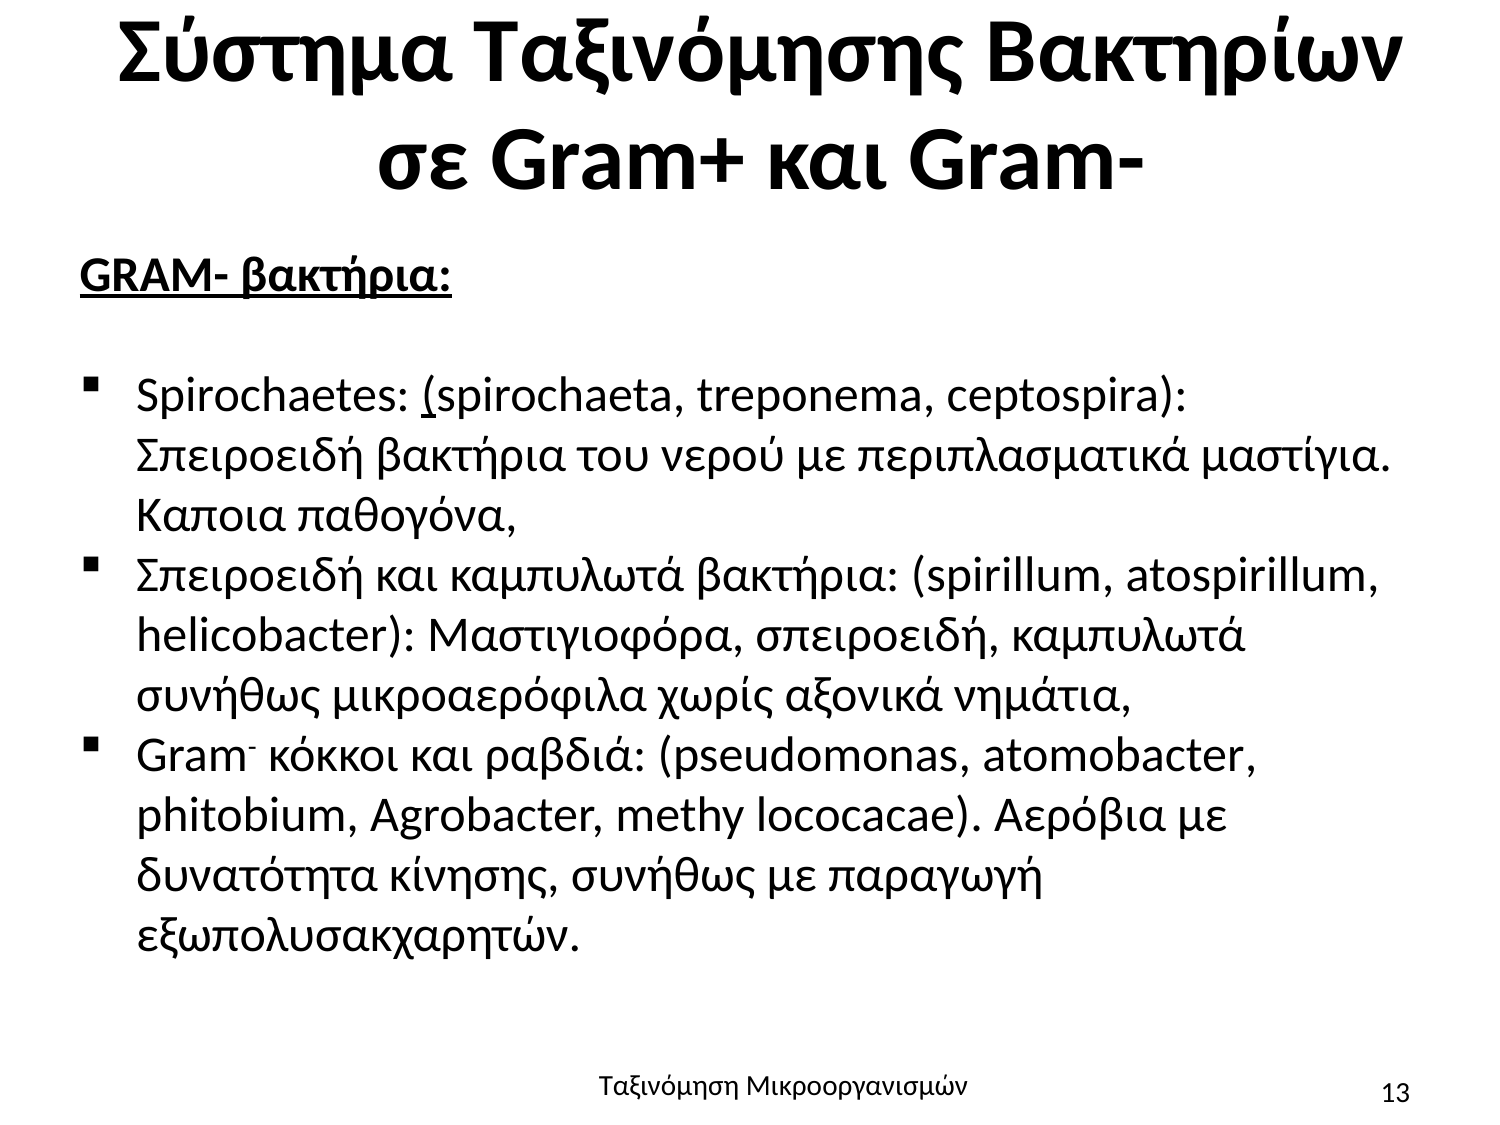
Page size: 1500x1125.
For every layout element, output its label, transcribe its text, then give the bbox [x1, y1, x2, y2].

text_box 13 [1074, 1066, 1425, 1125]
title Σύστημα Ταξινόμησης Βακτηρίων σε Gram+ και Gram- [76, 7, 1447, 197]
text_box Ταξινόμηση Μικροοργανισμών [521, 1058, 1046, 1125]
text_box GRAM- βακτήρια: Spirochaetes: (spirochaeta, treponema, ceptospira): Σπειροειδή βακτήρια του νερού με περιπλασματικά μαστίγια. Καποια παθογόνα, Σπειροειδή και καμπυλωτά βακτήρια: (spirillum, atospirillum, helicobacter): Μαστιγιοφόρα, σπειροειδή, καμπυλωτά συνήθως μικροαερόφιλα χωρίς αξονικά νημάτια, Gram- κόκκοι και ραβδιά: (pseudomonas, atomobacter, phitobium, Agrobacter, methy lococacae). Αερόβια με δυνατότητα κίνησης, συνήθως με παραγωγή εξωπολυσακχαρητών. [64, 233, 1414, 969]
